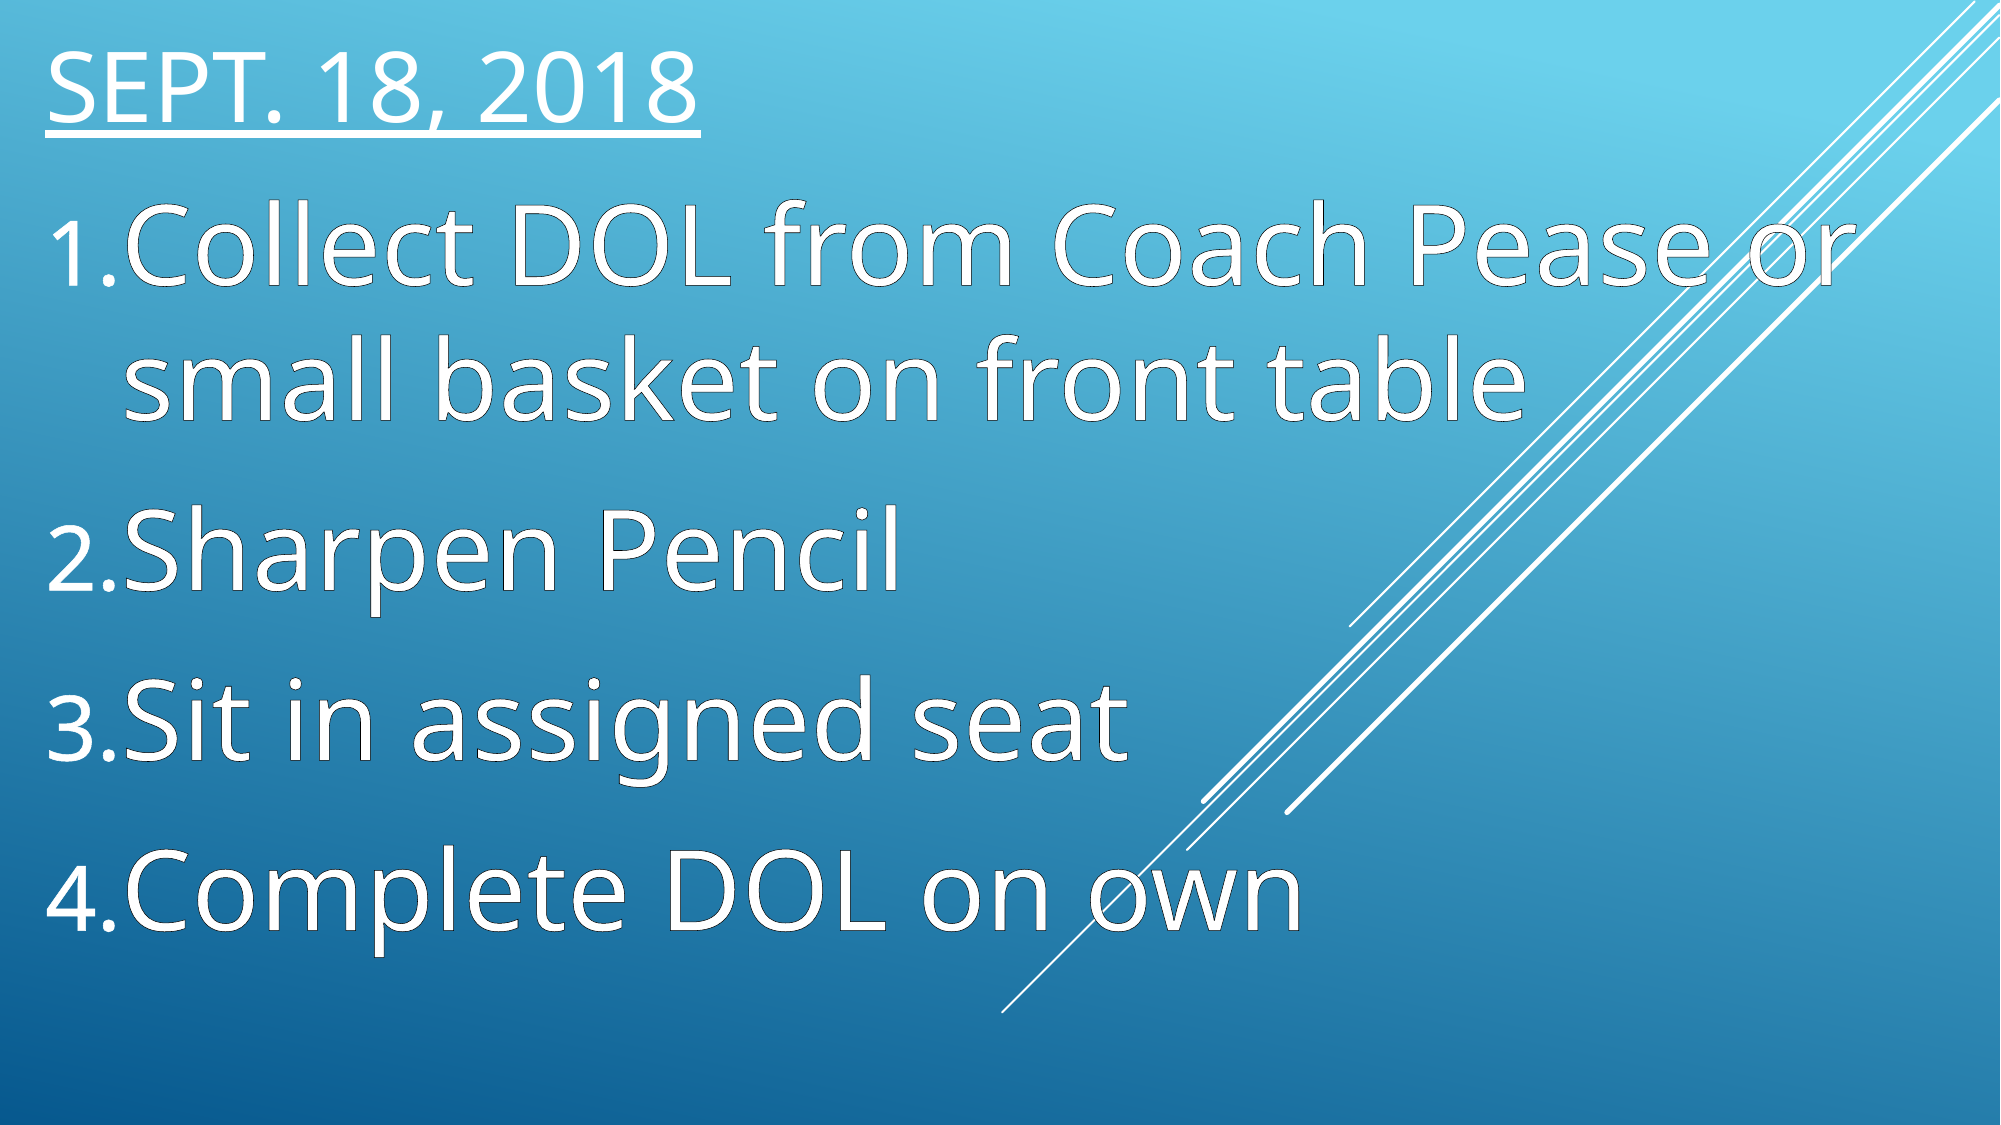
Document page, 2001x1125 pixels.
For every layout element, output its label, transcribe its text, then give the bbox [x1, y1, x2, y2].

title Sept. 18, 2018 [30, 16, 1343, 150]
subtitle Collect DOL from Coach Pease or small basket on front table Sharpen Pencil Sit in assigned seat Complete DOL on own [30, 165, 1941, 1097]
